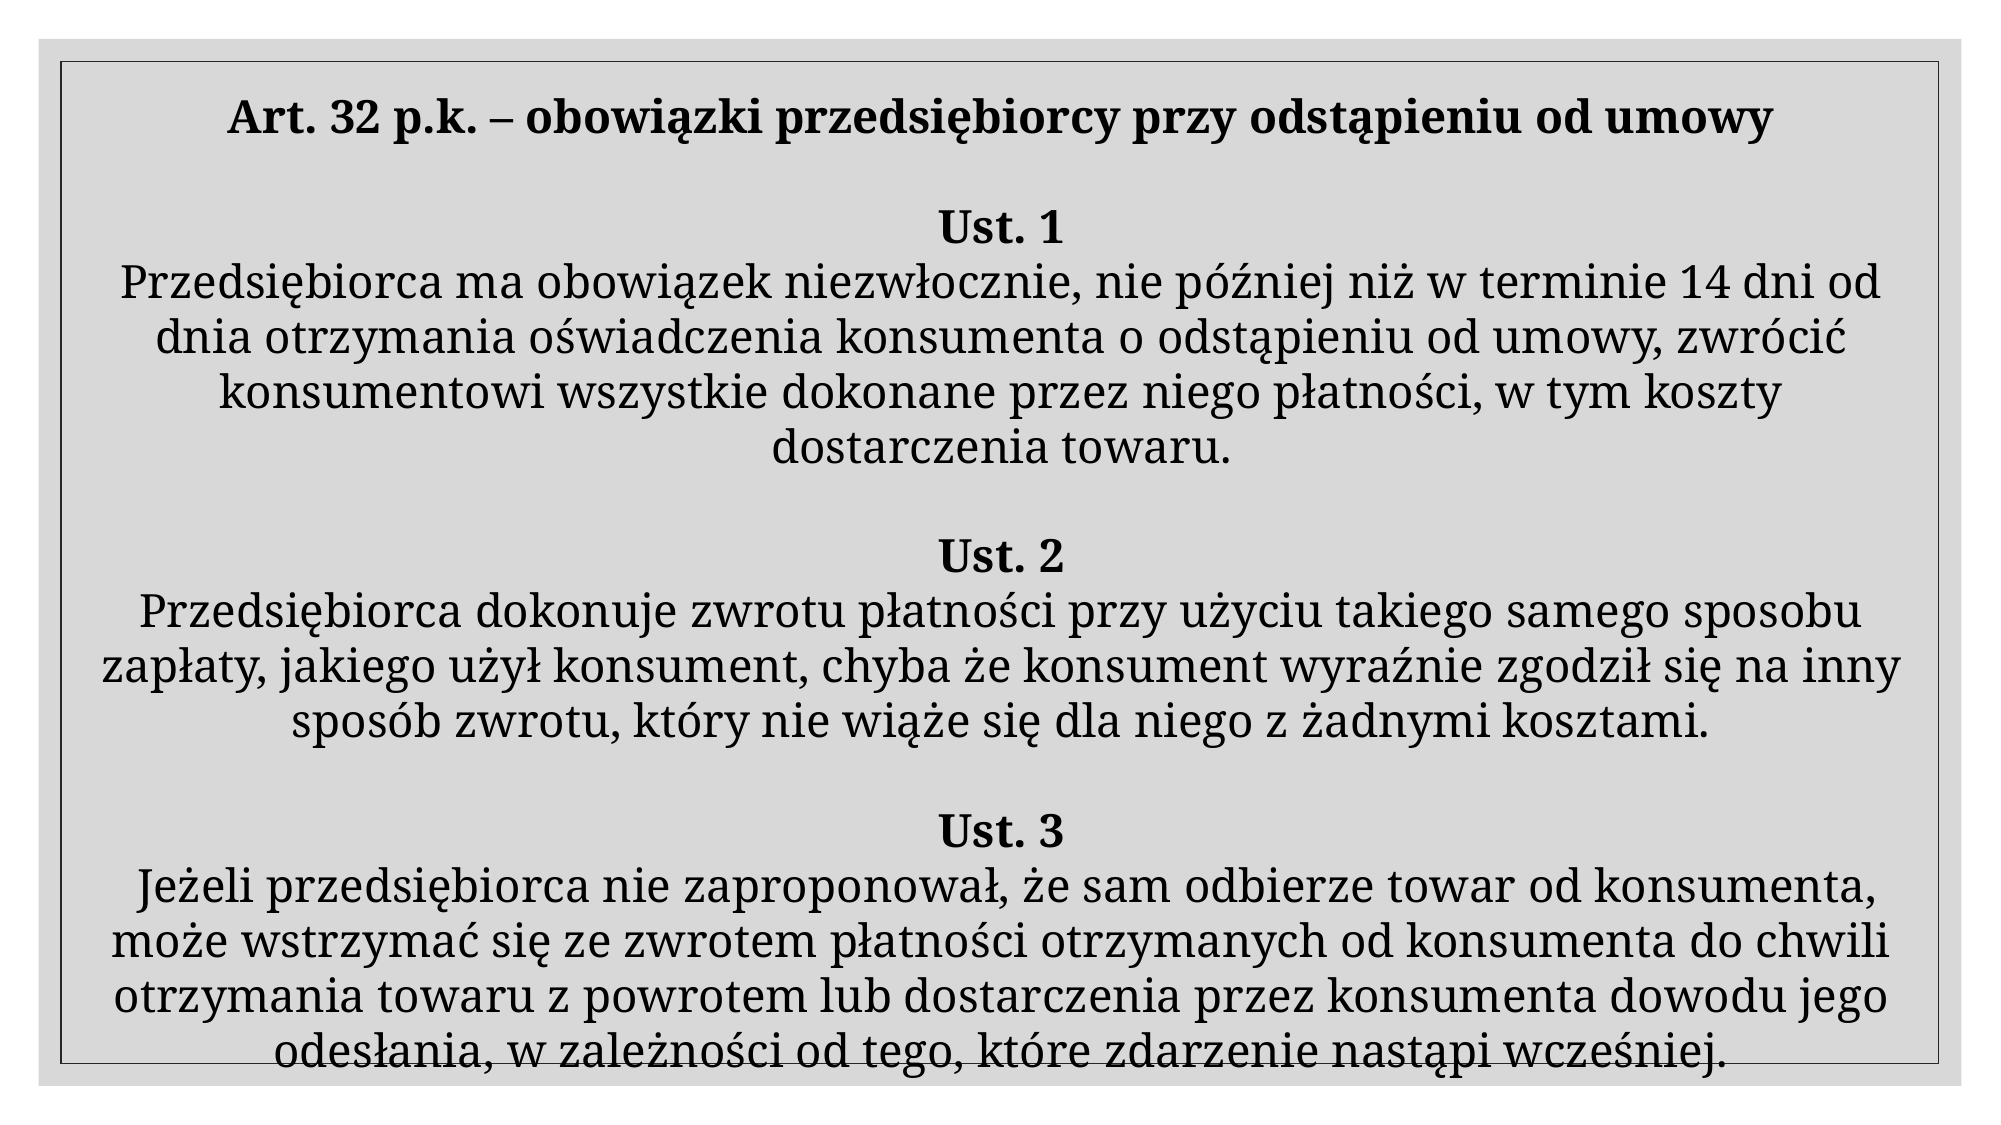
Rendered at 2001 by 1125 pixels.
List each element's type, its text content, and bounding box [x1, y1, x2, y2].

text_box Art. 32 p.k. – obowiązki przedsiębiorcy przy odstąpieniu od umowy Ust. 1 Przedsiębiorca ma obowiązek niezwłocznie, nie później niż w terminie 14 dni od dnia otrzymania oświadczenia konsumenta o odstąpieniu od umowy, zwrócić konsumentowi wszystkie dokonane przez niego płatności, w tym koszty dostarczenia towaru. Ust. 2 Przedsiębiorca dokonuje zwrotu płatności przy użyciu takiego samego sposobu zapłaty, jakiego użył konsument, chyba że konsument wyraźnie zgodził się na inny sposób zwrotu, który nie wiąże się dla niego z żadnymi kosztami. Ust. 3 Jeżeli przedsiębiorca nie zaproponował, że sam odbierze towar od konsumenta, może wstrzymać się ze zwrotem płatności otrzymanych od konsumenta do chwili otrzymania towaru z powrotem lub dostarczenia przez konsumenta dowodu jego odesłania, w zależności od tego, które zdarzenie nastąpi wcześniej. [81, 79, 1922, 1085]
